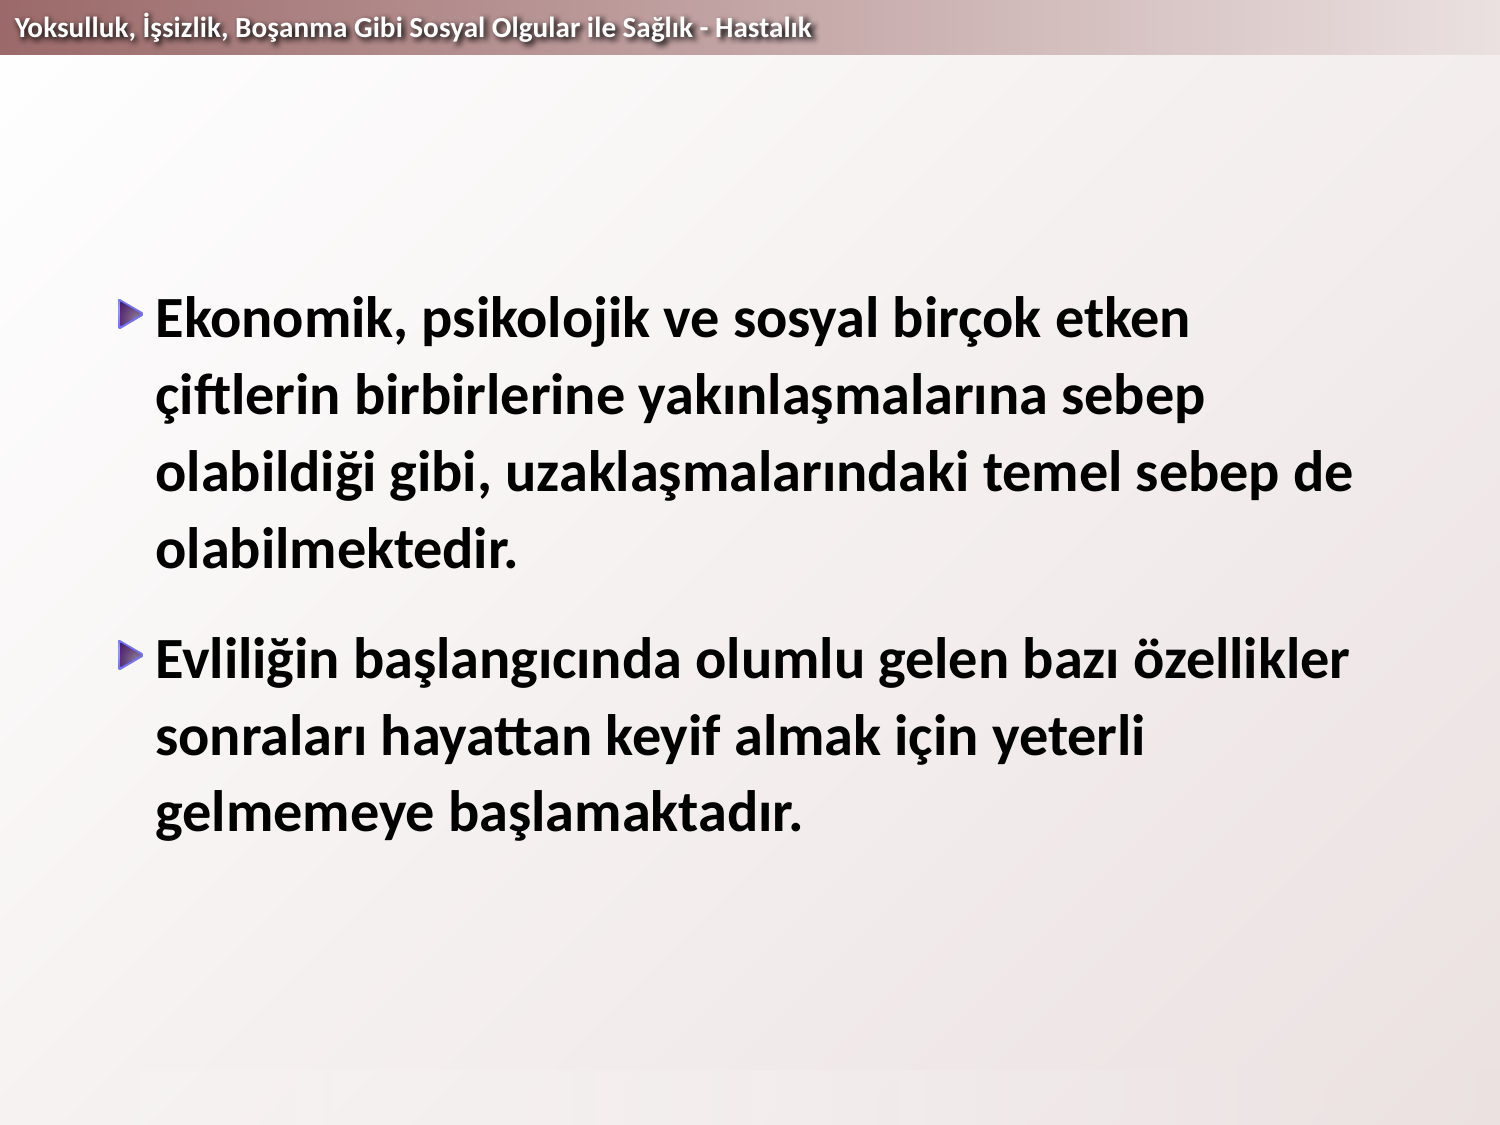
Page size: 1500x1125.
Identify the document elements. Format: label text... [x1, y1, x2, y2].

picture [118, 640, 143, 670]
picture [118, 299, 143, 329]
list Ekonomik, psikolojik ve sosyal birçok etken çiftlerin birbirlerine yakınlaşmalarına sebep olabildiği gibi, uzaklaşmalarındaki temel sebep de olabilmektedir. Evliliğin başlangıcında olumlu gelen bazı özellikler sonraları hayattan keyif almak için yeterli gelmemeye başlamaktadır. [103, 264, 1397, 861]
